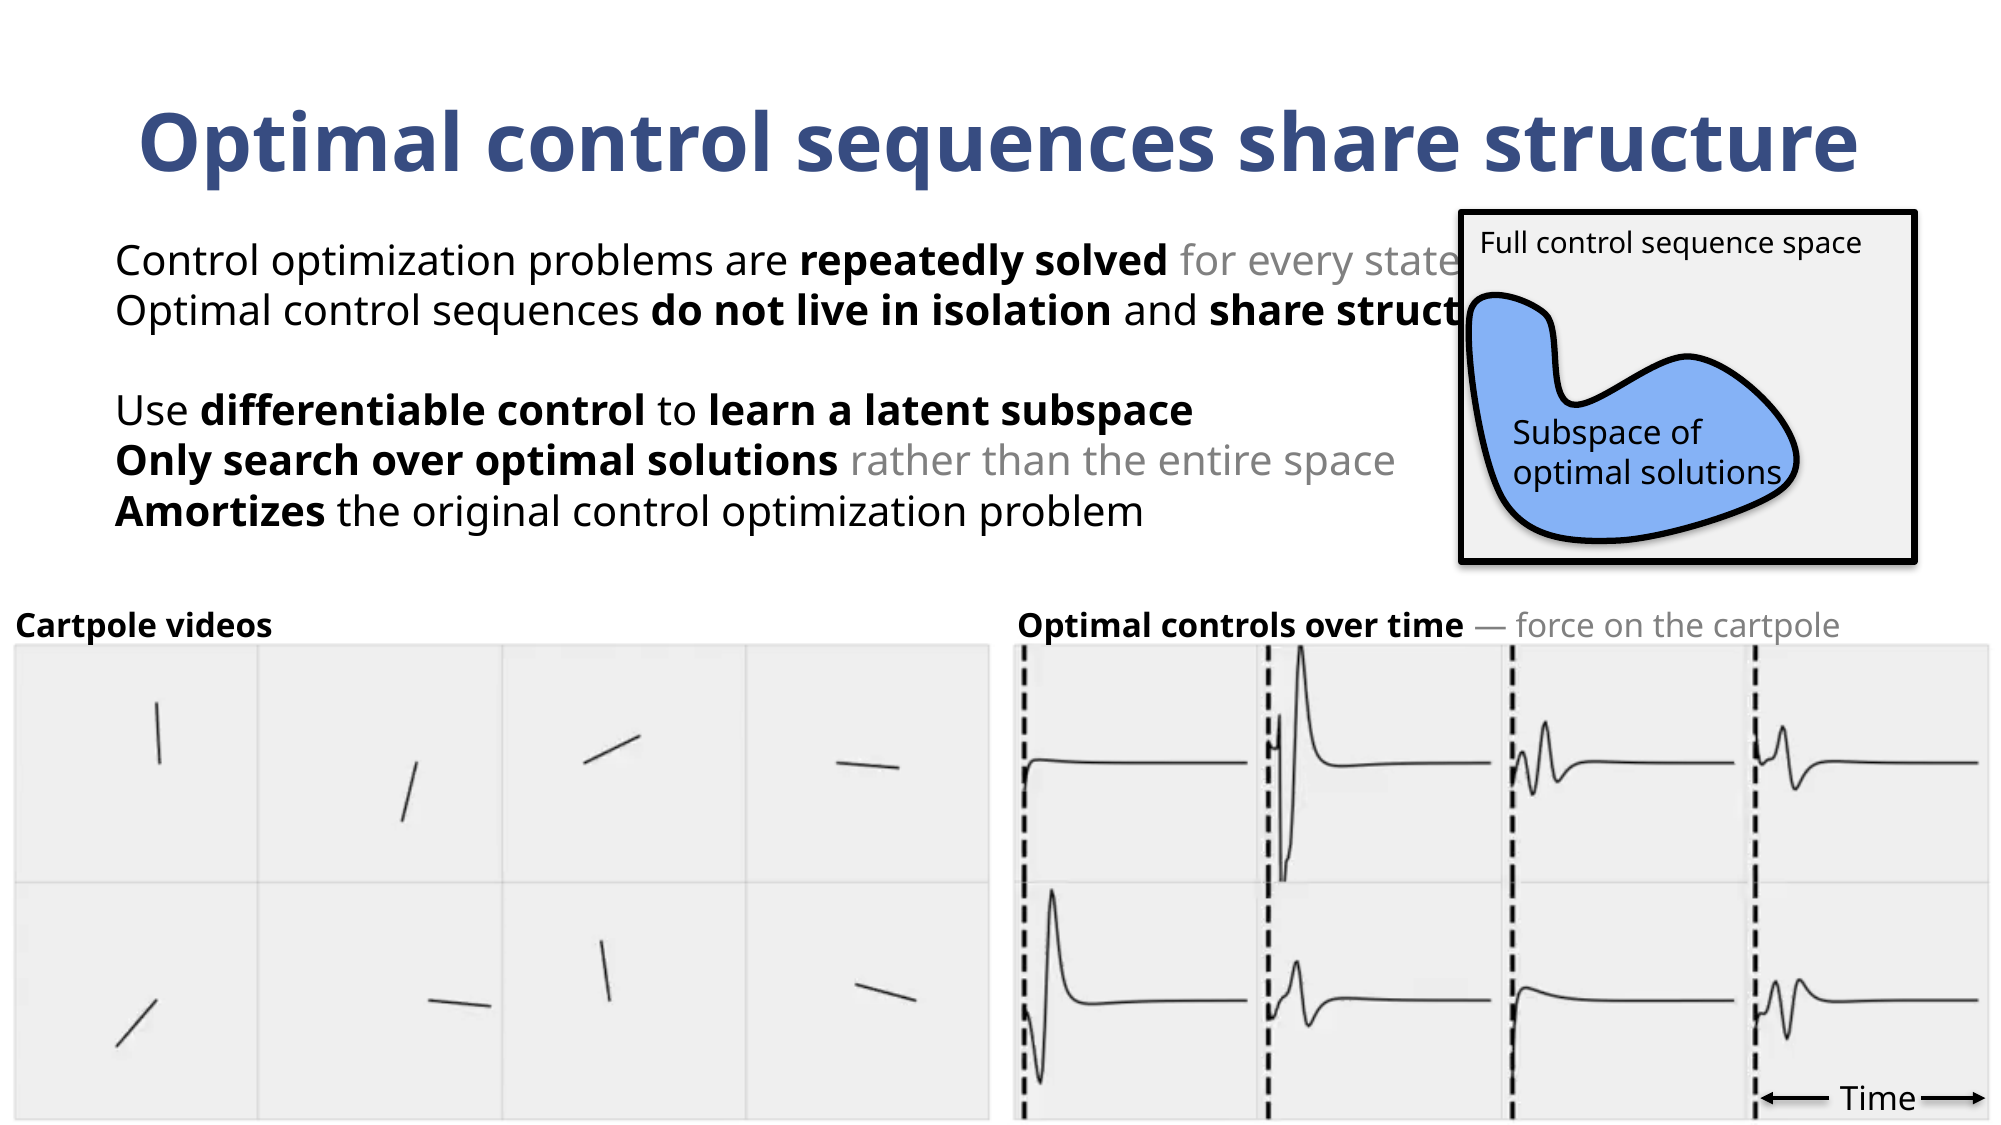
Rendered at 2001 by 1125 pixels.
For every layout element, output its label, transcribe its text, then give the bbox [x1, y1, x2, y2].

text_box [1, 631, 2000, 1125]
text_box Full control sequence space [1464, 216, 1882, 290]
text_box [1546, 535, 1661, 542]
title Optimal control sequences share structure [99, 45, 1900, 226]
text_box Optimal controls over time — force on the cartpole [1002, 596, 2000, 631]
list Control optimization problems are repeatedly solved for every state Optimal control sequences do not live in isolation and share structure Use differentiable control to learn a latent subspace Only search over optimal solutions rather than the entire space Amortizes the original control optimization problem [99, 226, 1900, 612]
text_box [1582, 355, 1769, 403]
text_box [1460, 211, 1915, 562]
text_box Subspace of optimal solutions [1497, 403, 1840, 535]
text_box [1467, 294, 1571, 490]
text_box Cartpole videos [0, 596, 998, 633]
